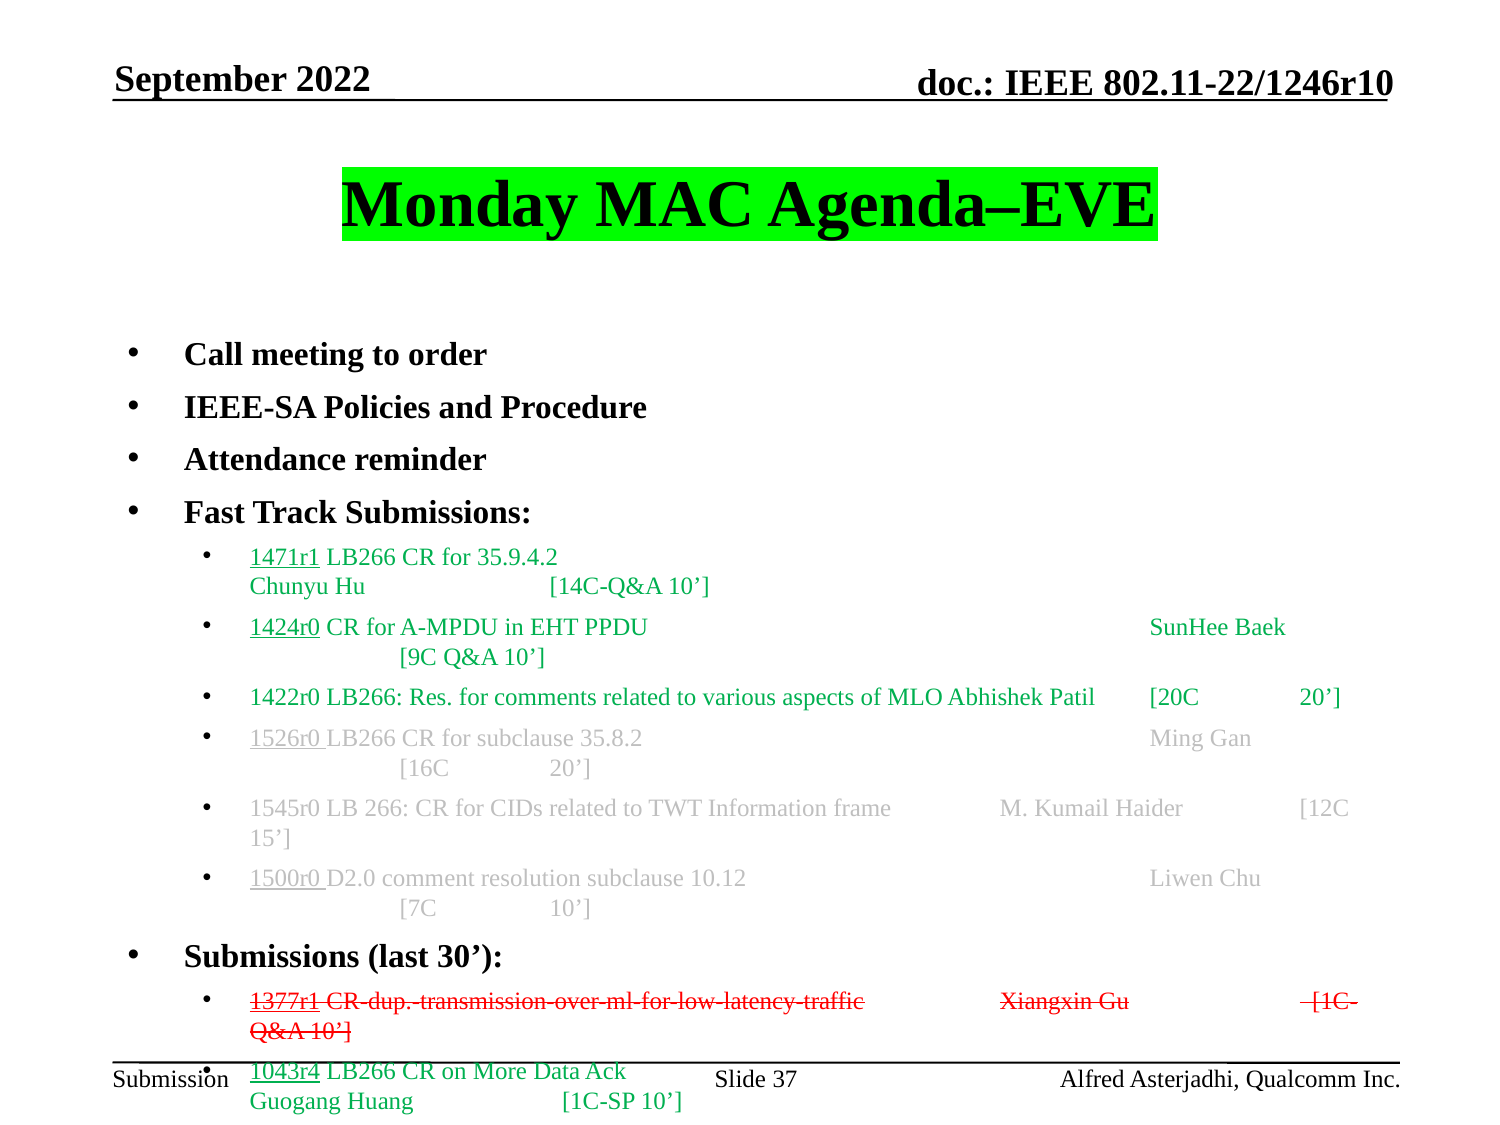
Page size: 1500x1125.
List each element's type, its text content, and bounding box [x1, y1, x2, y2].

list Call meeting to order IEEE-SA Policies and Procedure Attendance reminder Fast Track Submissions: 1471r1 LB266 CR for 35.9.4.2 Chunyu Hu [14C-Q&A 10’] 1424r0 CR for A-MPDU in EHT PPDU SunHee Baek [9C Q&A 10’] 1422r0 LB266: Res. for comments related to various aspects of MLO Abhishek Patil [20C 20’] 1526r0 LB266 CR for subclause 35.8.2 Ming Gan [16C 20’] 1545r0 LB 266: CR for CIDs related to TWT Information frame M. Kumail Haider [12C 15’] 1500r0 D2.0 comment resolution subclause 10.12 Liwen Chu [7C 10’] Submissions (last 30’): 1377r1 CR-dup.-transmission-over-ml-for-low-latency-traffic Xiangxin Gu [1C-Q&A 10’] 1043r4 LB266 CR on More Data Ack Guogang Huang [1C-SP 10’] 1280r5 CR for R-TWT related CIDs Part1 M. Kumail Haider [7C-SP-10’] AoB: Recess [112, 324, 1388, 1063]
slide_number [114, 54, 423, 100]
footer Alfred Asterjadhi, Qualcomm Inc. [878, 1061, 1402, 1093]
slide_number Slide 37 [712, 1061, 800, 1123]
title Monday MAC Agenda–EVE [112, 112, 1388, 288]
